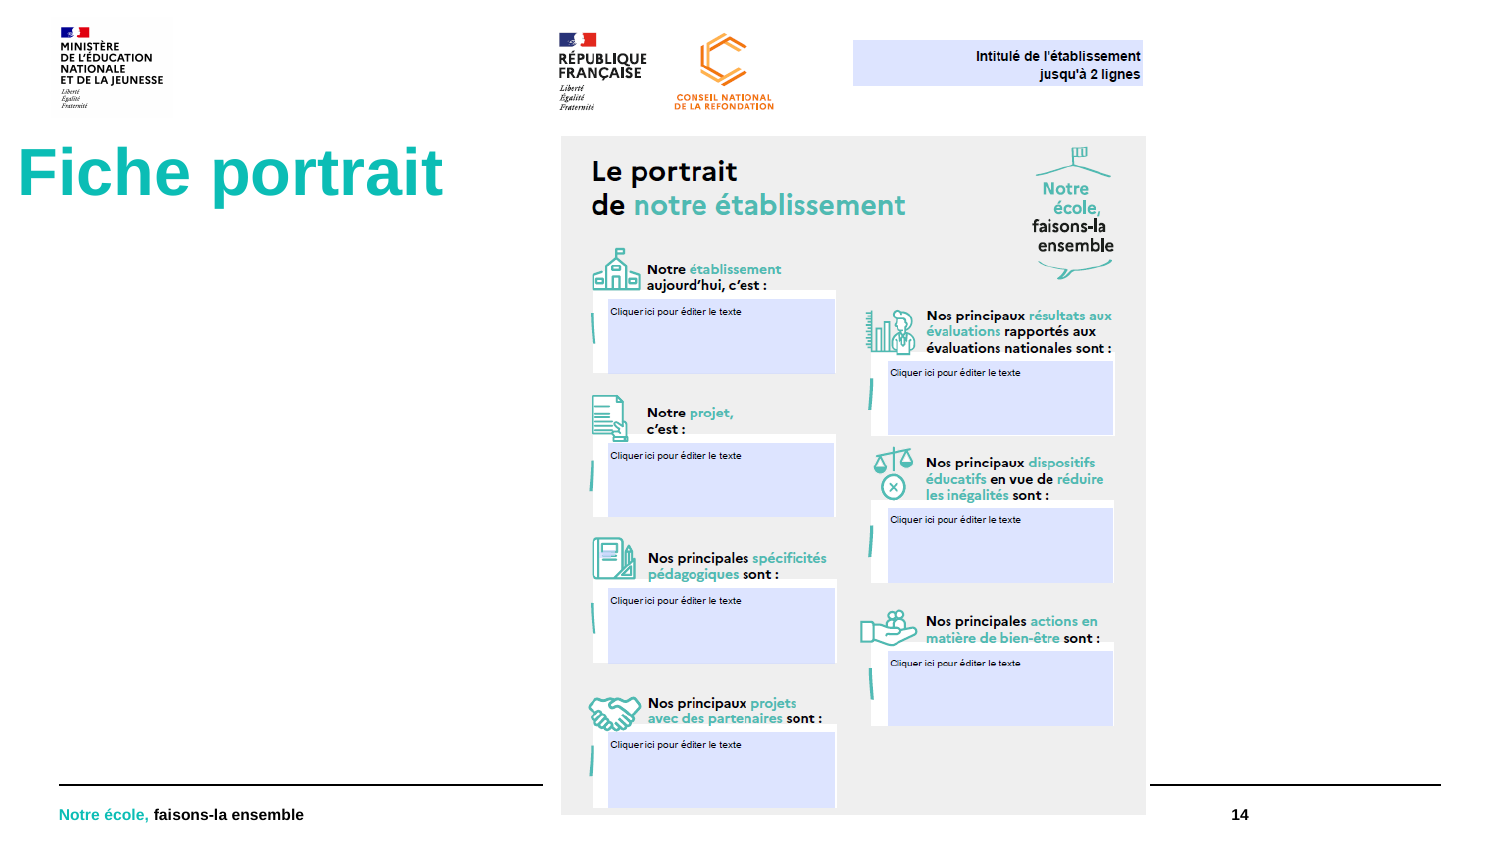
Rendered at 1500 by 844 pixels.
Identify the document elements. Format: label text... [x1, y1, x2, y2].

picture [51, 17, 173, 118]
slide_number 14 [1027, 784, 1249, 844]
picture [543, 16, 1150, 815]
footer Notre école, faisons-la ensemble [59, 784, 1027, 844]
title Fiche portrait [17, 138, 537, 257]
